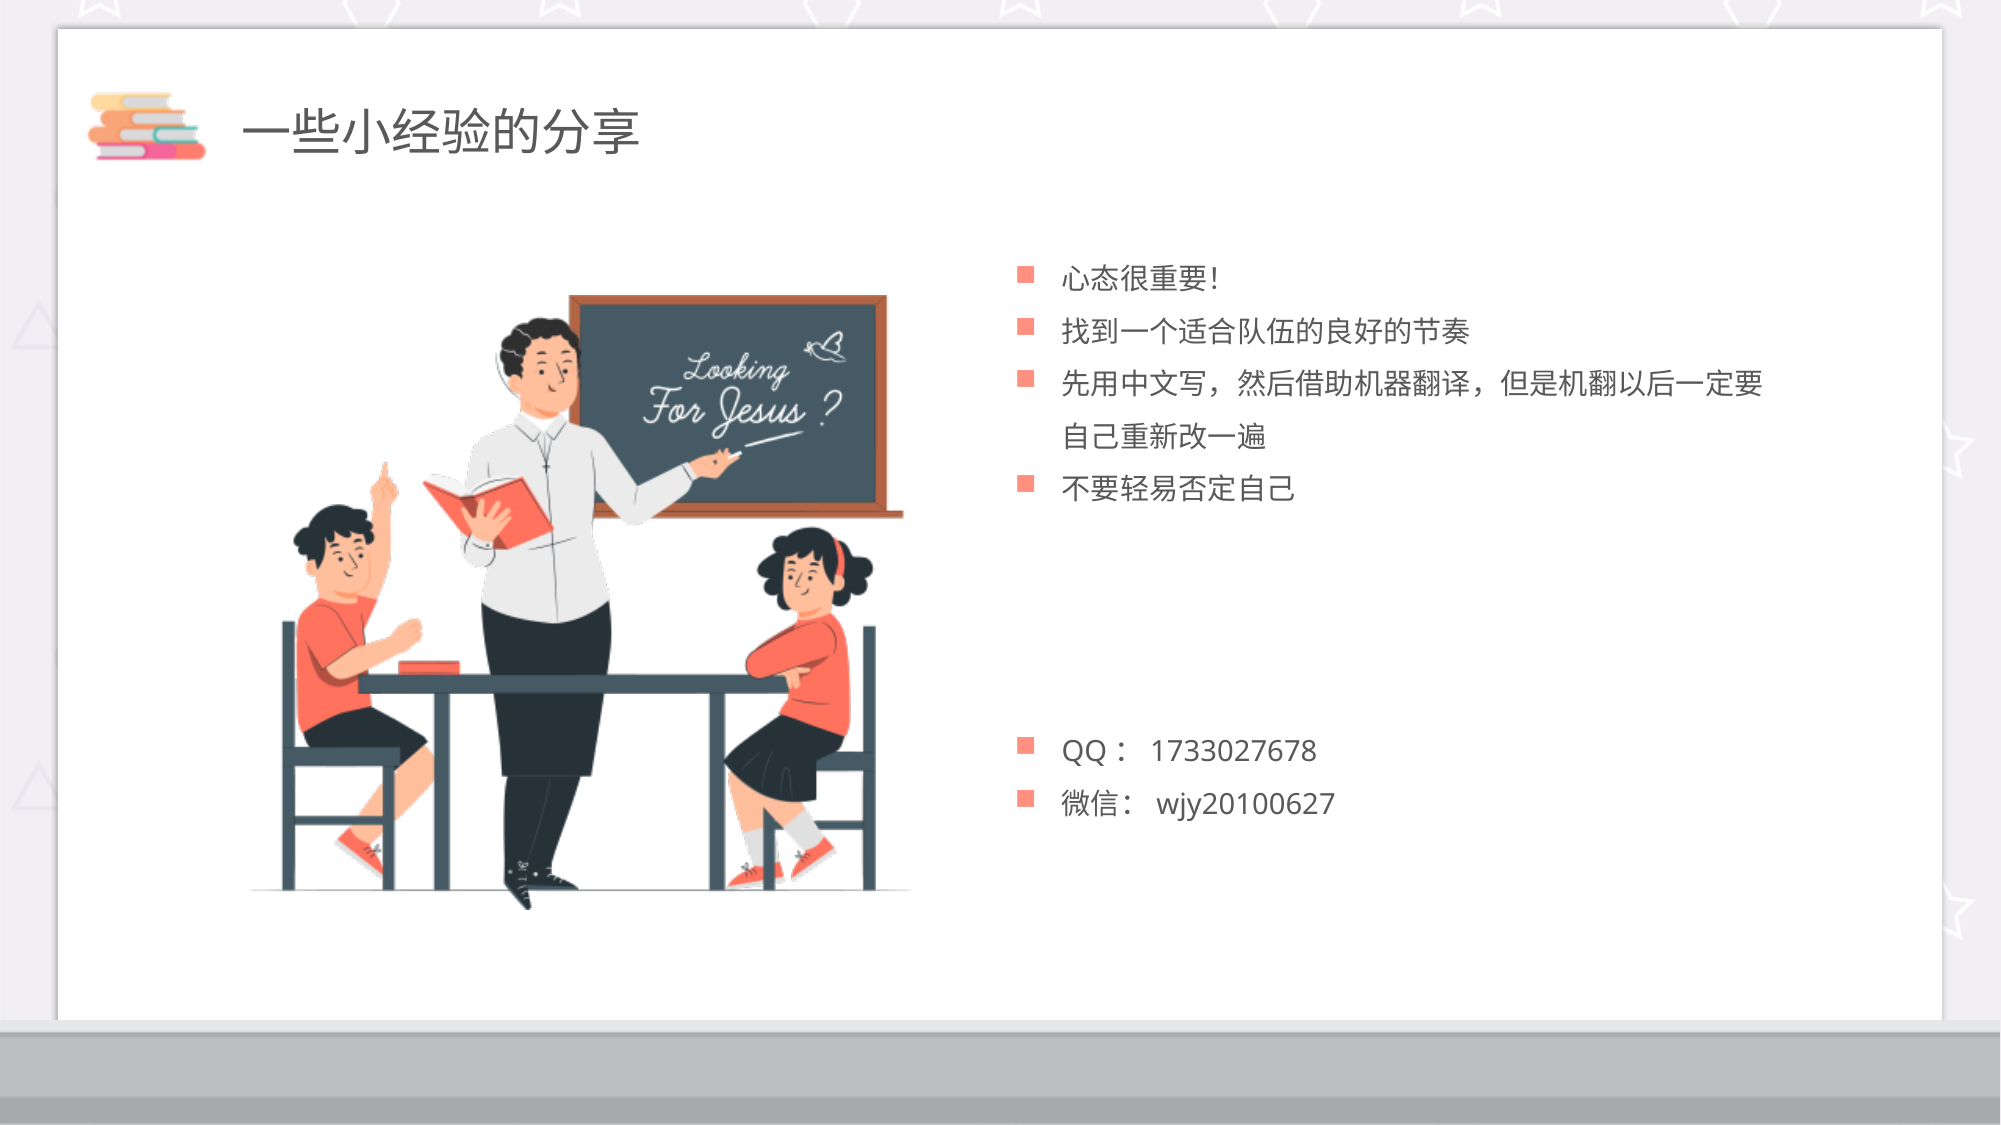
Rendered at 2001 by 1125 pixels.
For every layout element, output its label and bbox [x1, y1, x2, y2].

text_box [250, 235, 1792, 910]
picture [0, 0, 2001, 1125]
